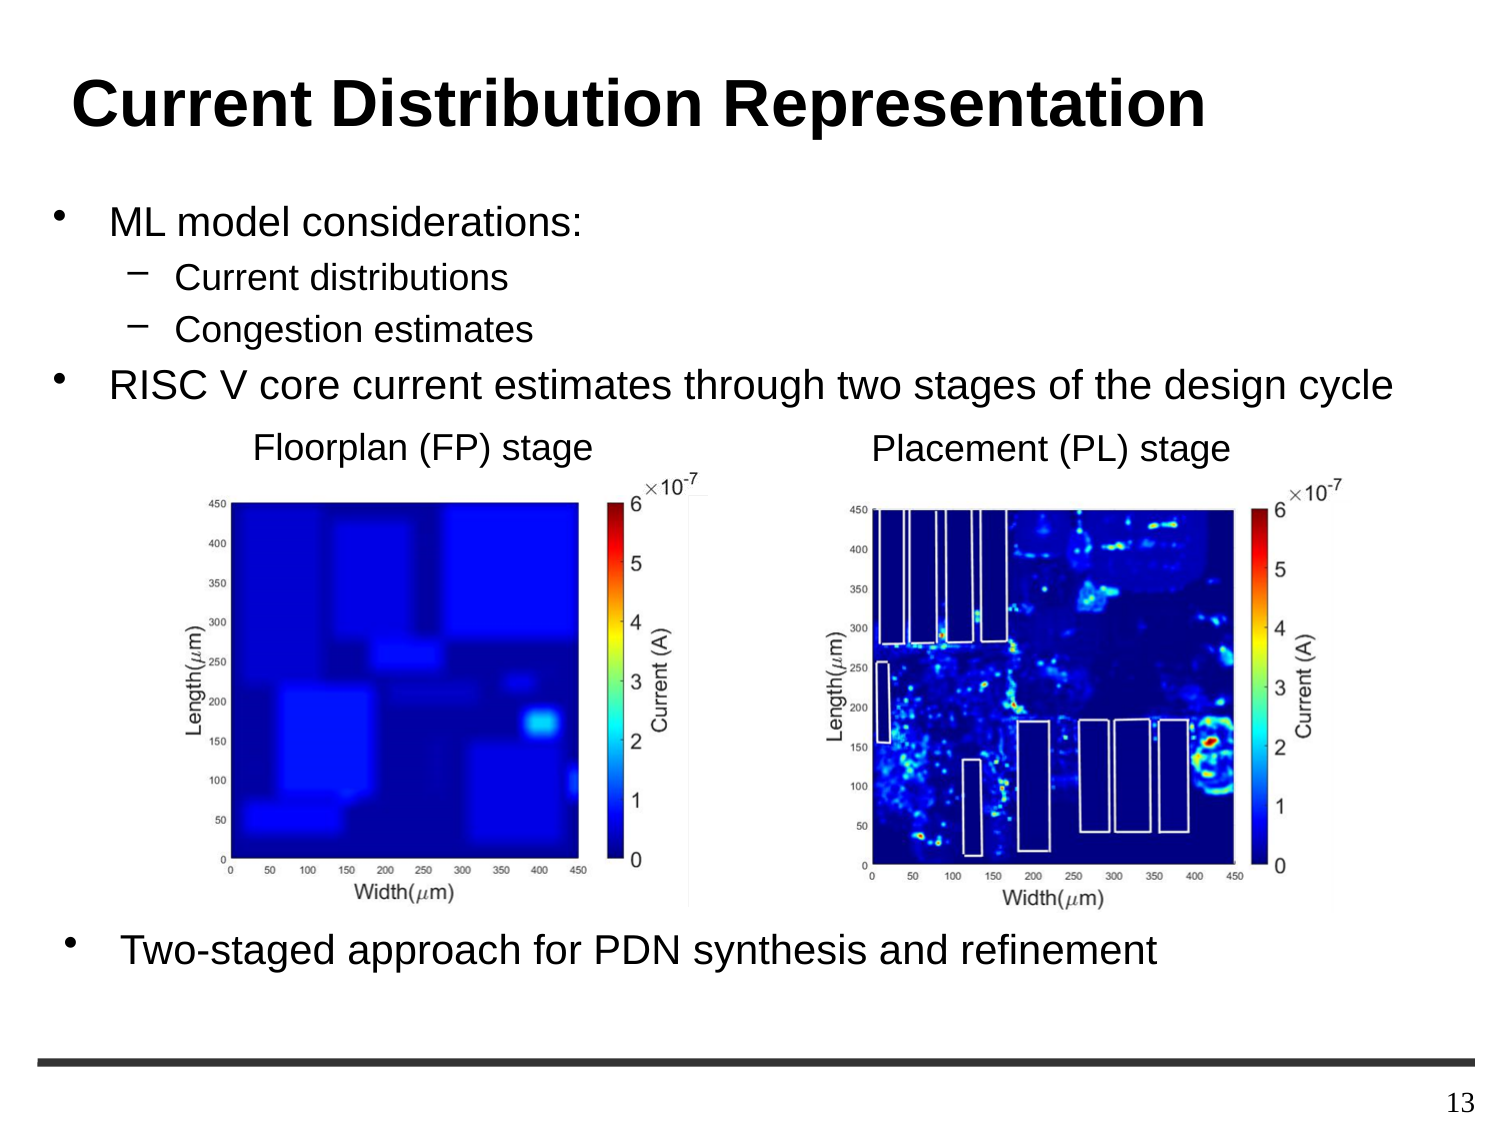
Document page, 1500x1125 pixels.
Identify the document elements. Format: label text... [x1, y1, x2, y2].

text_box Floorplan (FP) stage [237, 416, 688, 468]
text_box Placement (PL) stage [856, 416, 1269, 474]
text_box ML model considerations: Current distributions Congestion estimates RISC V core current estimates through two stages of the design cycle [37, 187, 1456, 416]
slide_number 13 [1177, 1075, 1491, 1125]
title Current Distribution Representation [56, 37, 1456, 163]
text_box Two-staged approach for PDN synthesis and refinement [48, 915, 1467, 1041]
picture [811, 476, 1352, 913]
picture [173, 470, 709, 907]
